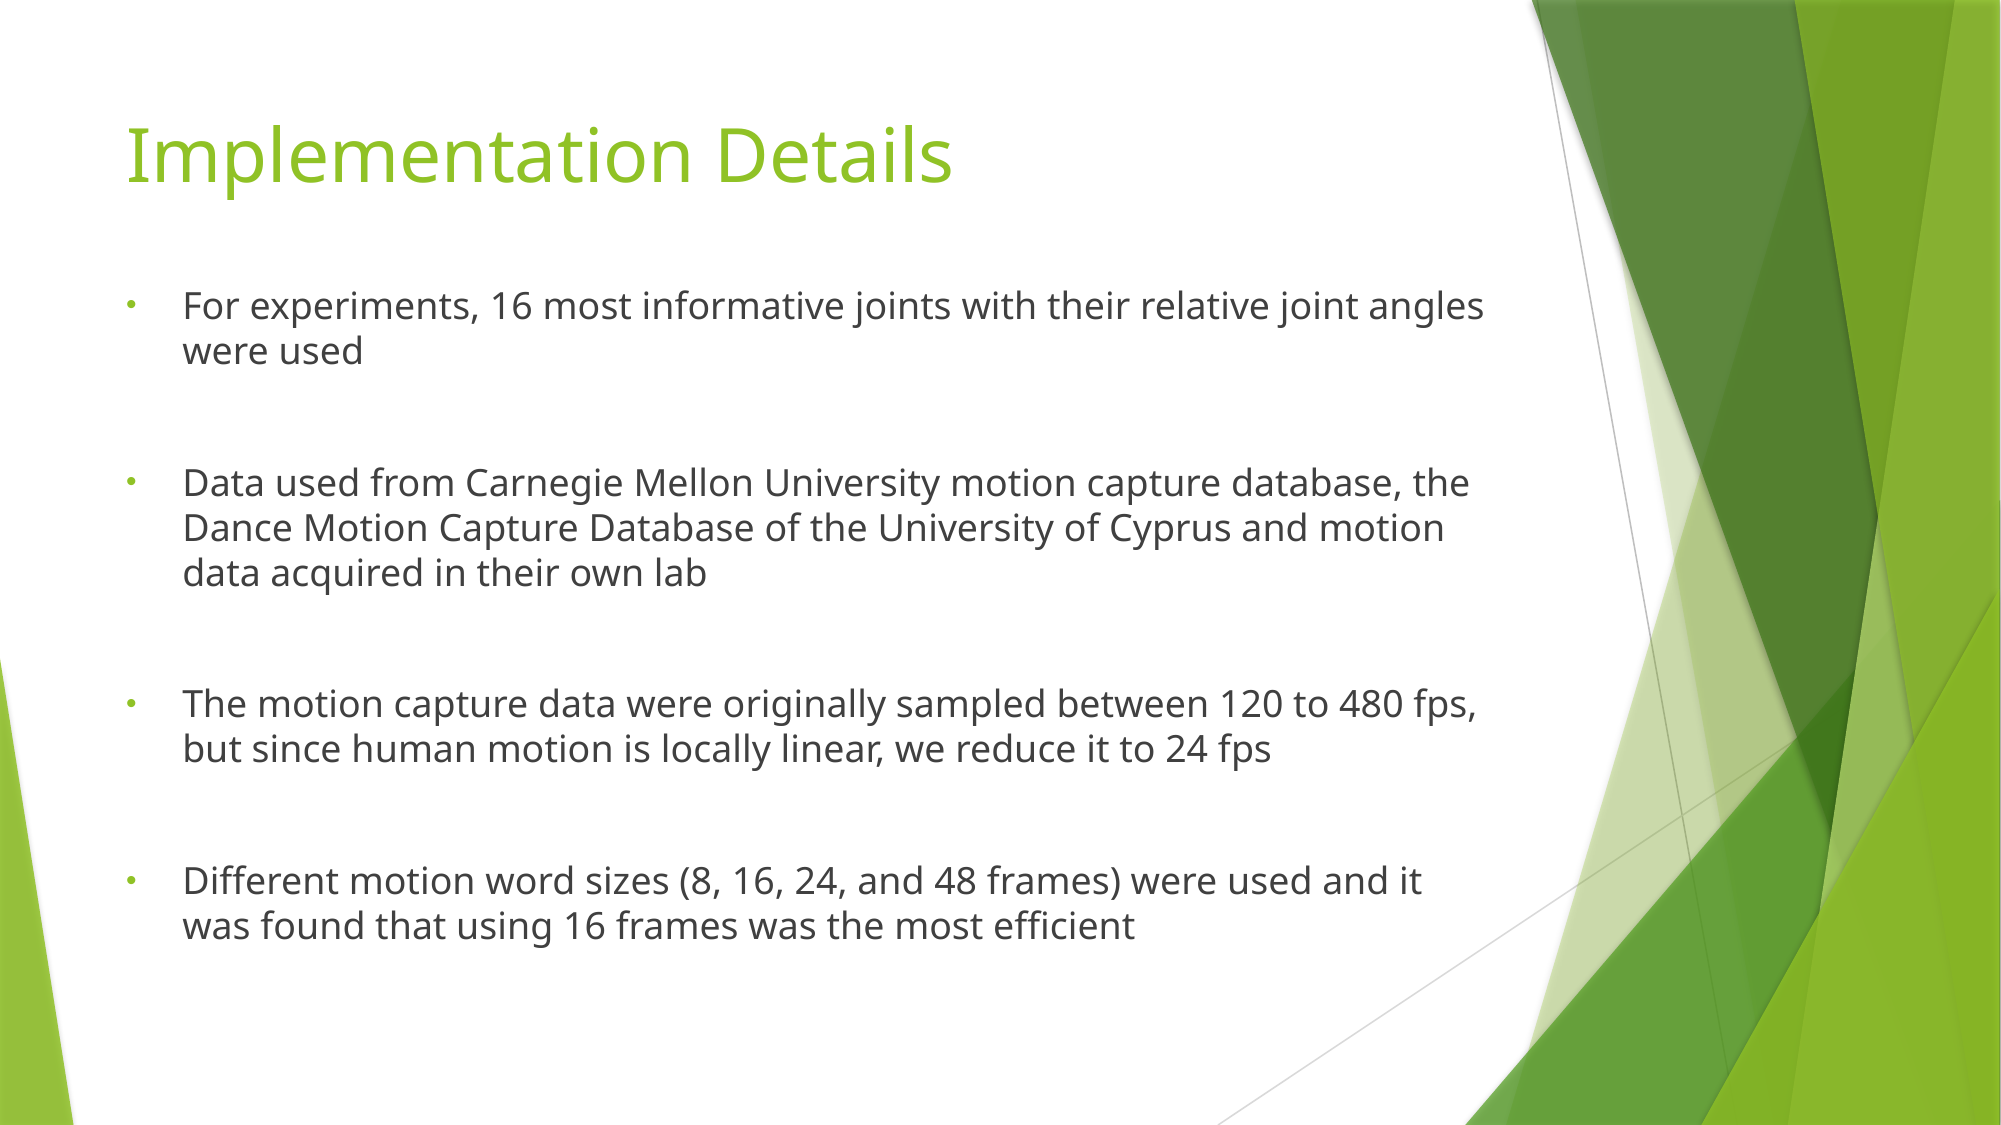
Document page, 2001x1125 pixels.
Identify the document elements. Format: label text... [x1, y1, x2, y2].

list For experiments, 16 most informative joints with their relative joint angles were used Data used from Carnegie Mellon University motion capture database, the Dance Motion Capture Database of the University of Cyprus and motion data acquired in their own lab The motion capture data were originally sampled between 120 to 480 fps, but since human motion is locally linear, we reduce it to 24 fps Different motion word sizes (8, 16, 24, and 48 frames) were used and it was found that using 16 frames was the most efficient [111, 274, 1522, 1061]
title Implementation Details [111, 99, 1522, 231]
